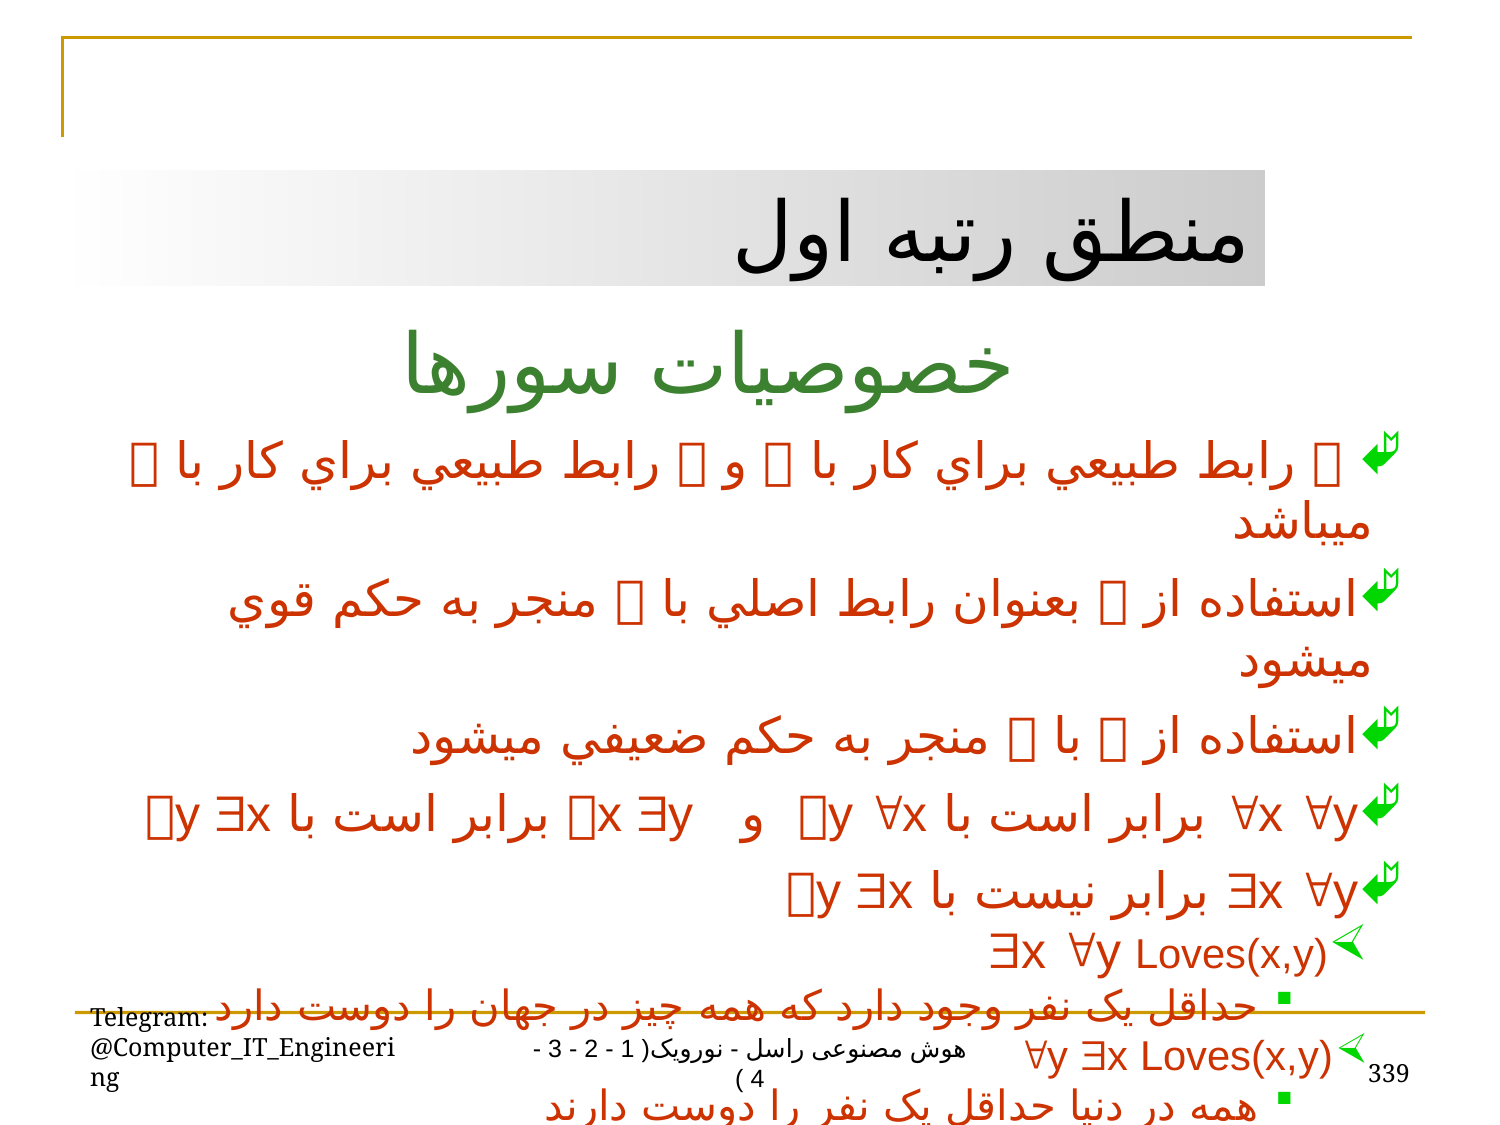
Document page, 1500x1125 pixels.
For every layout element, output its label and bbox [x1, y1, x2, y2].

text_box [64, 421, 1424, 1125]
text_box [64, 170, 1265, 286]
text_box [41, 302, 1376, 418]
